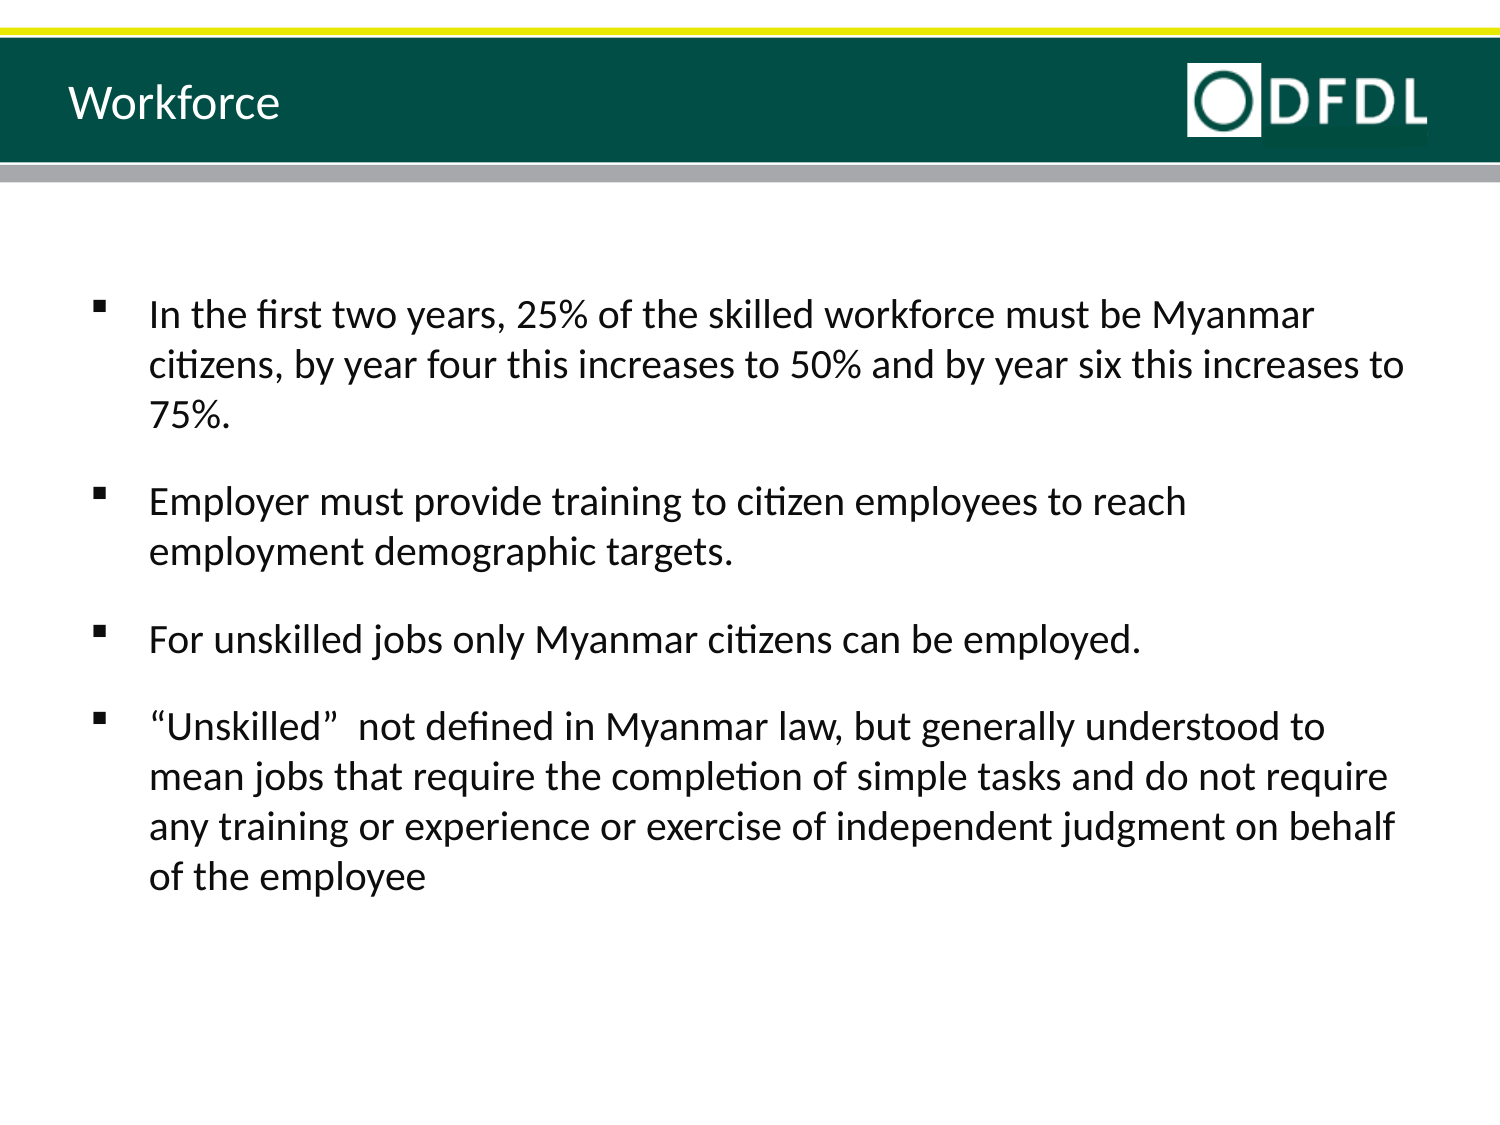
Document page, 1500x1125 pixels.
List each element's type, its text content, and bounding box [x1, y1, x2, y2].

title Workforce [53, 54, 1116, 144]
list In the first two years, 25% of the skilled workforce must be Myanmar citizens, by year four this increases to 50% and by year six this increases to 75%. Employer must provide training to citizen employees to reach employment demographic targets. For unskilled jobs only Myanmar citizens can be employed. “Unskilled” not defined in Myanmar law, but generally understood to mean jobs that require the completion of simple tasks and do not require any training or experience or exercise of independent judgment on behalf of the employee [75, 278, 1425, 1012]
